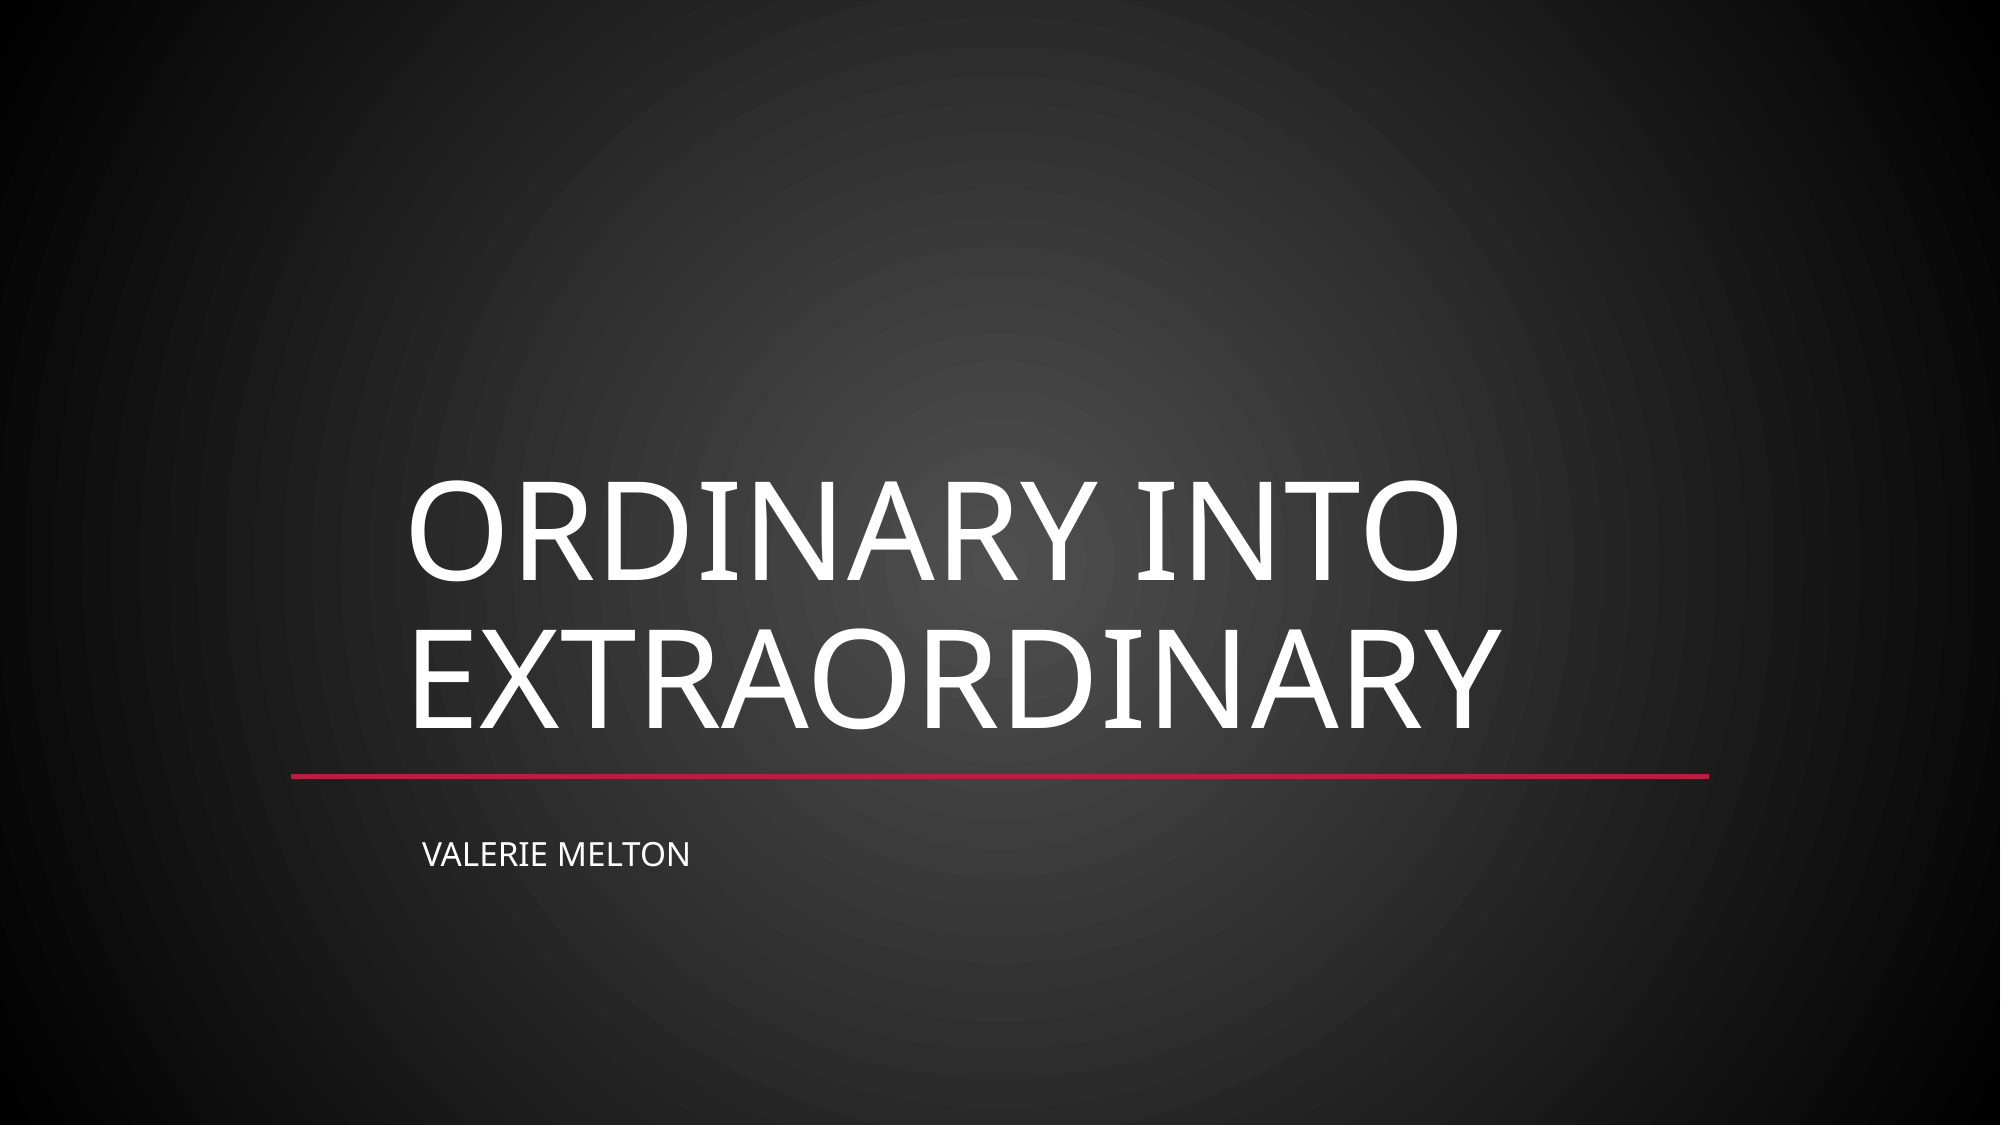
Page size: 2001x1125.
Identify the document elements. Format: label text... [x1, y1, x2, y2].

title Ordinary into extraordinary [388, 131, 1814, 759]
subtitle Valerie Melton [407, 810, 1824, 971]
text_box [0, 0, 2000, 1125]
